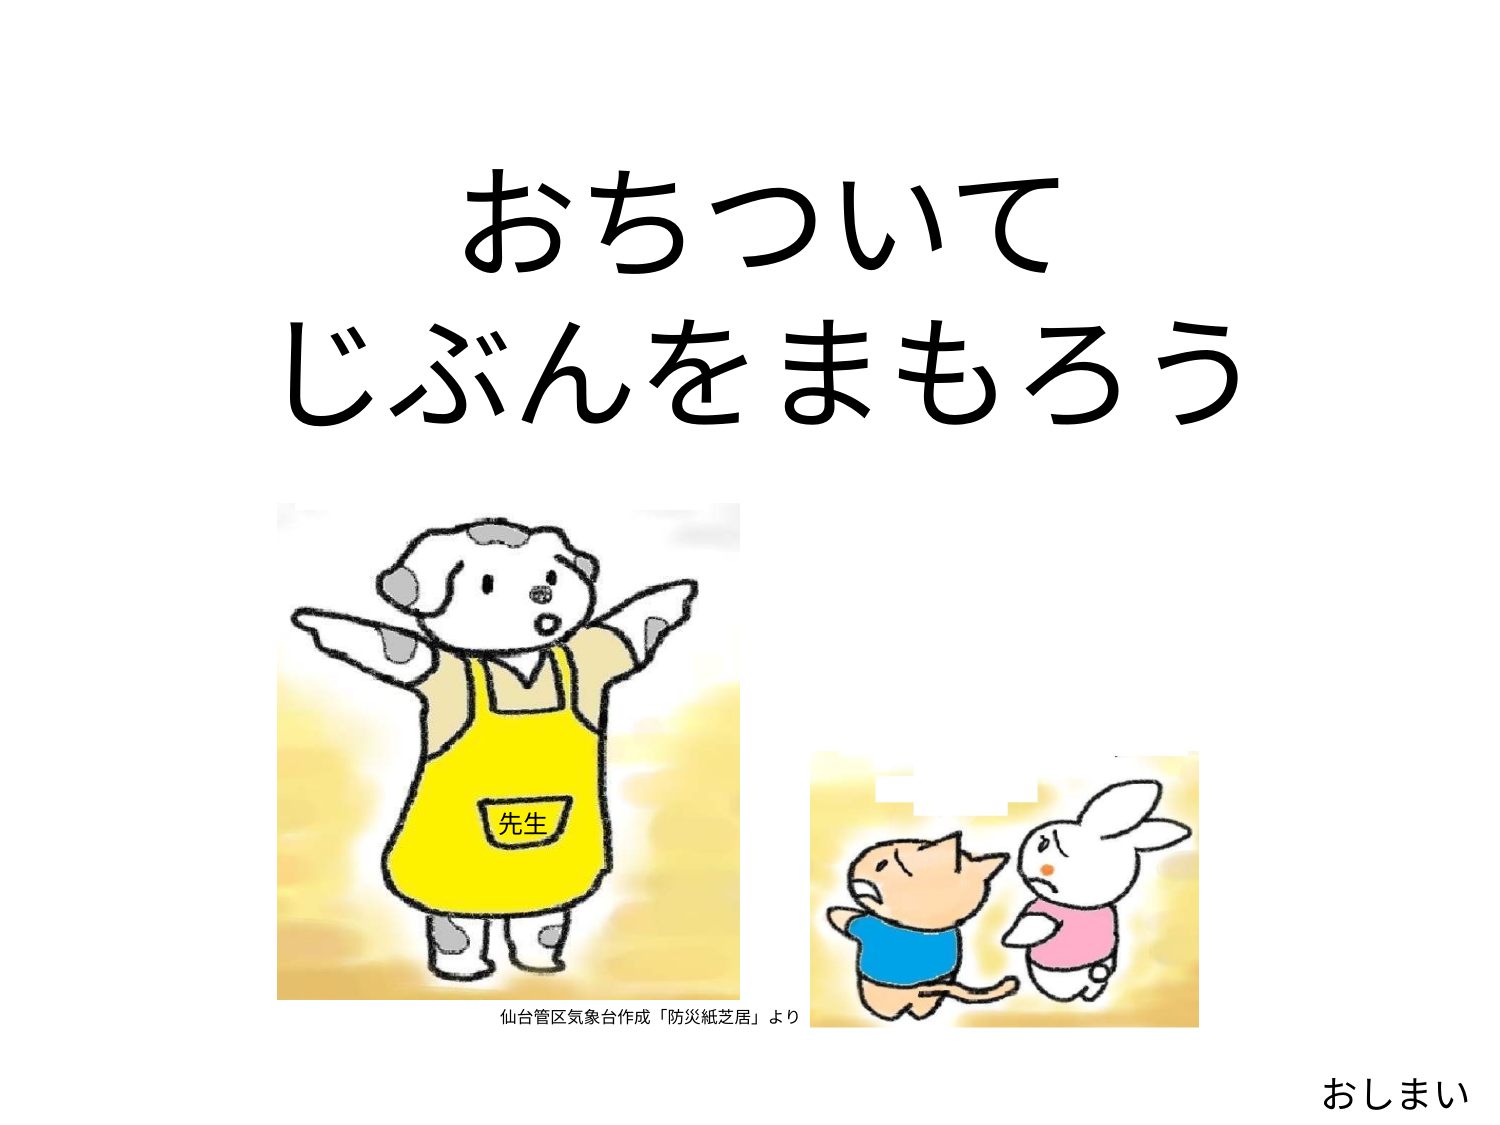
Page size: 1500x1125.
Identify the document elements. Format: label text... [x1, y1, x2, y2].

text_box 仙台管区気象台作成「防災紙芝居」より [485, 999, 804, 1034]
picture [277, 503, 740, 1000]
picture [809, 751, 1200, 1032]
text_box おしまい [1306, 1063, 1486, 1123]
text_box おちついて じぶんをまもろう [247, 137, 1278, 452]
